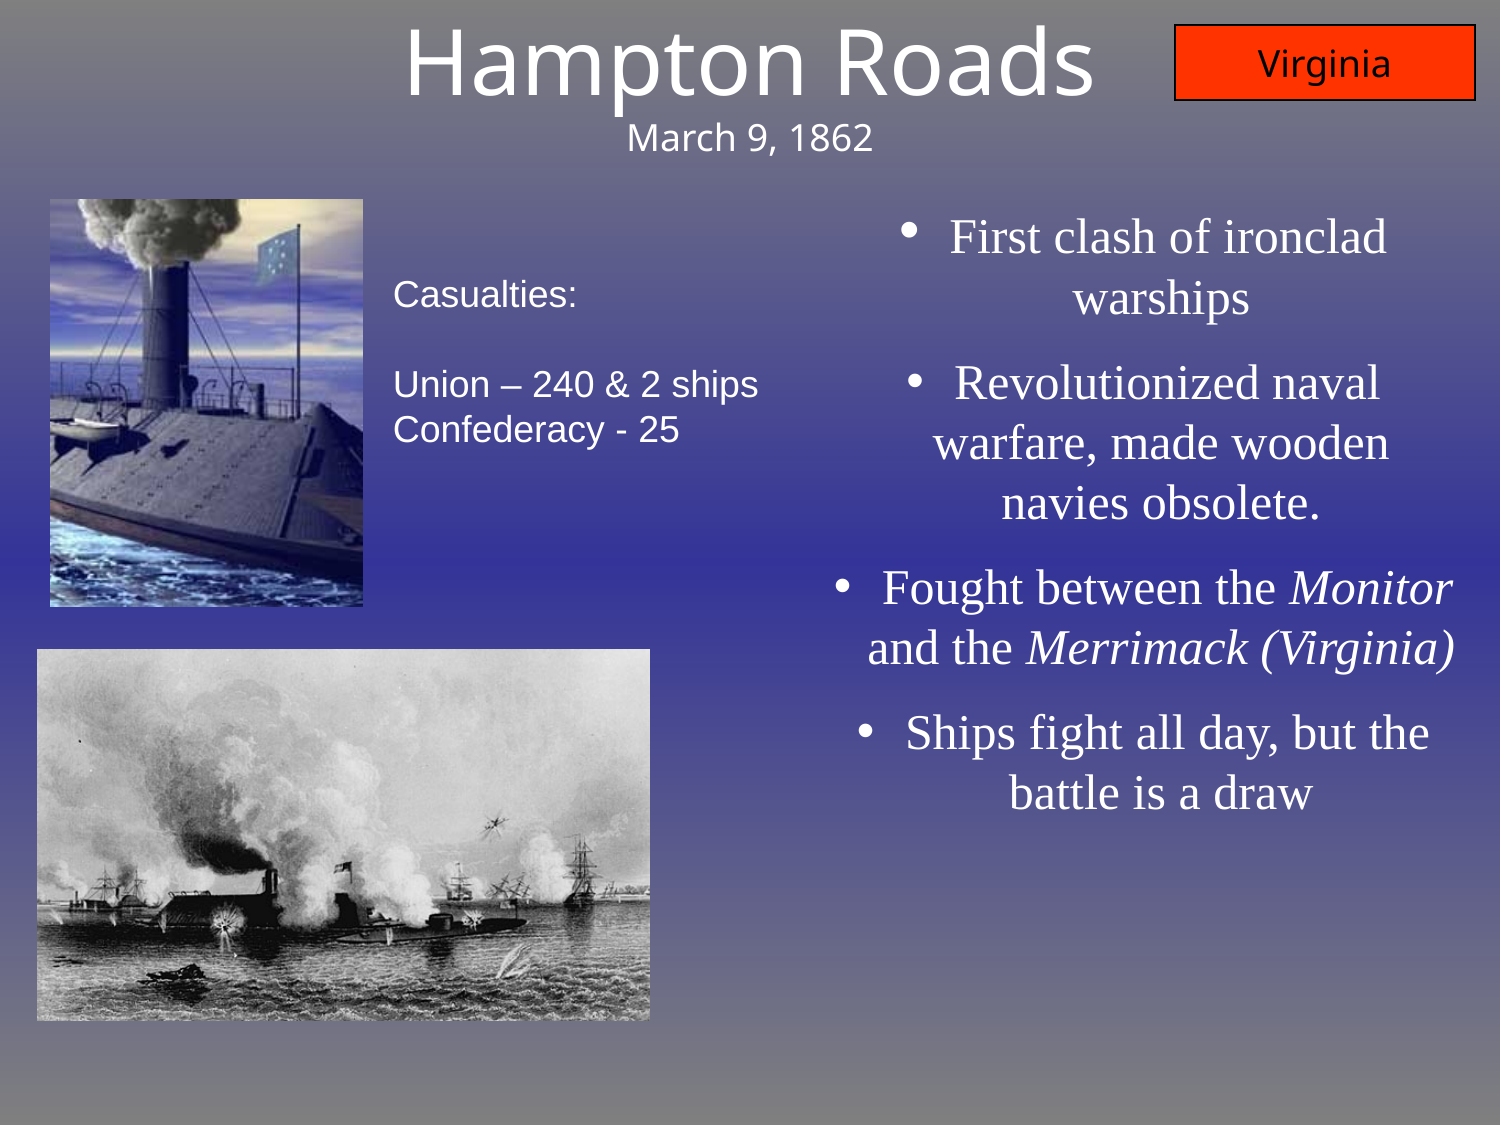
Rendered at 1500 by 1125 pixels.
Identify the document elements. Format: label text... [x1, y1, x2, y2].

text_box Virginia [1174, 24, 1475, 100]
text_box Casualties: Union – 240 & 2 ships Confederacy - 25 [378, 262, 812, 458]
picture [49, 199, 363, 607]
title Hampton Roads March 9, 1862 [74, 0, 1426, 163]
picture [37, 649, 651, 1021]
text_box First clash of ironclad warships Revolutionized naval warfare, made wooden navies obsolete. Fought between the Monitor and the Merrimack (Virginia) Ships fight all day, but the battle is a draw [812, 187, 1475, 828]
